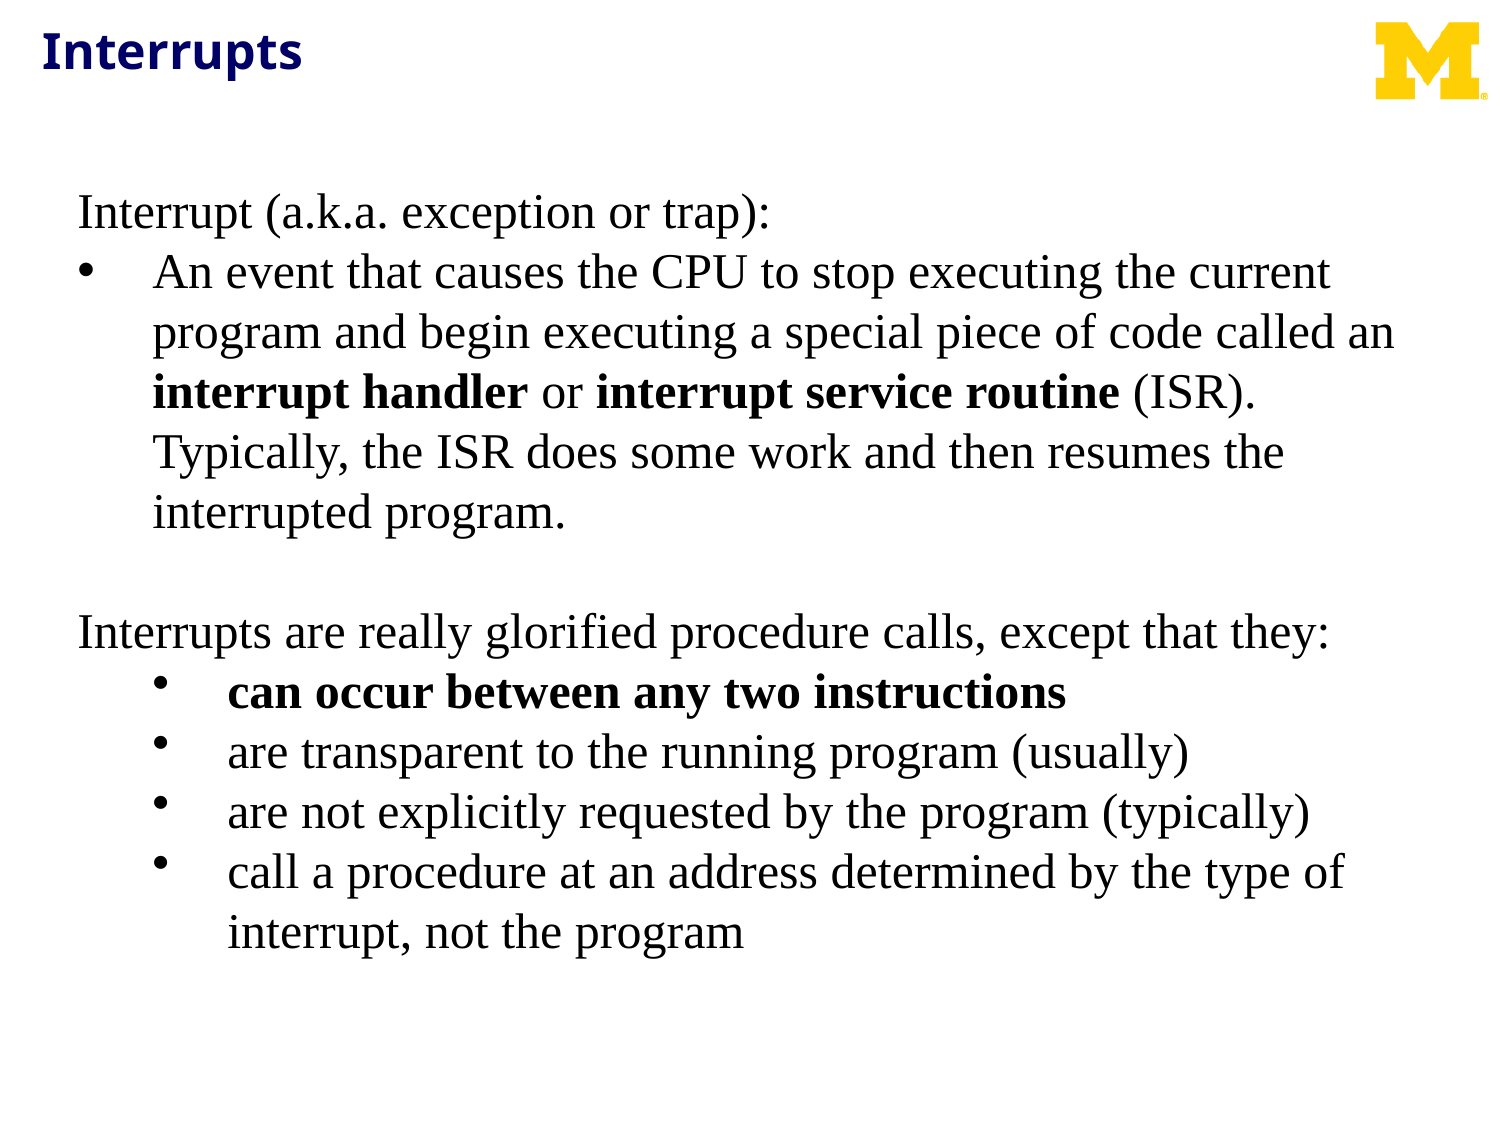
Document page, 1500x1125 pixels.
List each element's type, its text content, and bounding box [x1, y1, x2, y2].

text_box Interrupt (a.k.a. exception or trap): An event that causes the CPU to stop executing the current program and begin executing a special piece of code called an interrupt handler or interrupt service routine (ISR). Typically, the ISR does some work and then resumes the interrupted program. Interrupts are really glorified procedure calls, except that they: can occur between any two instructions are transparent to the running program (usually) are not explicitly requested by the program (typically) call a procedure at an address determined by the type of interrupt, not the program [62, 171, 1463, 1027]
title Interrupts [27, 12, 1485, 163]
